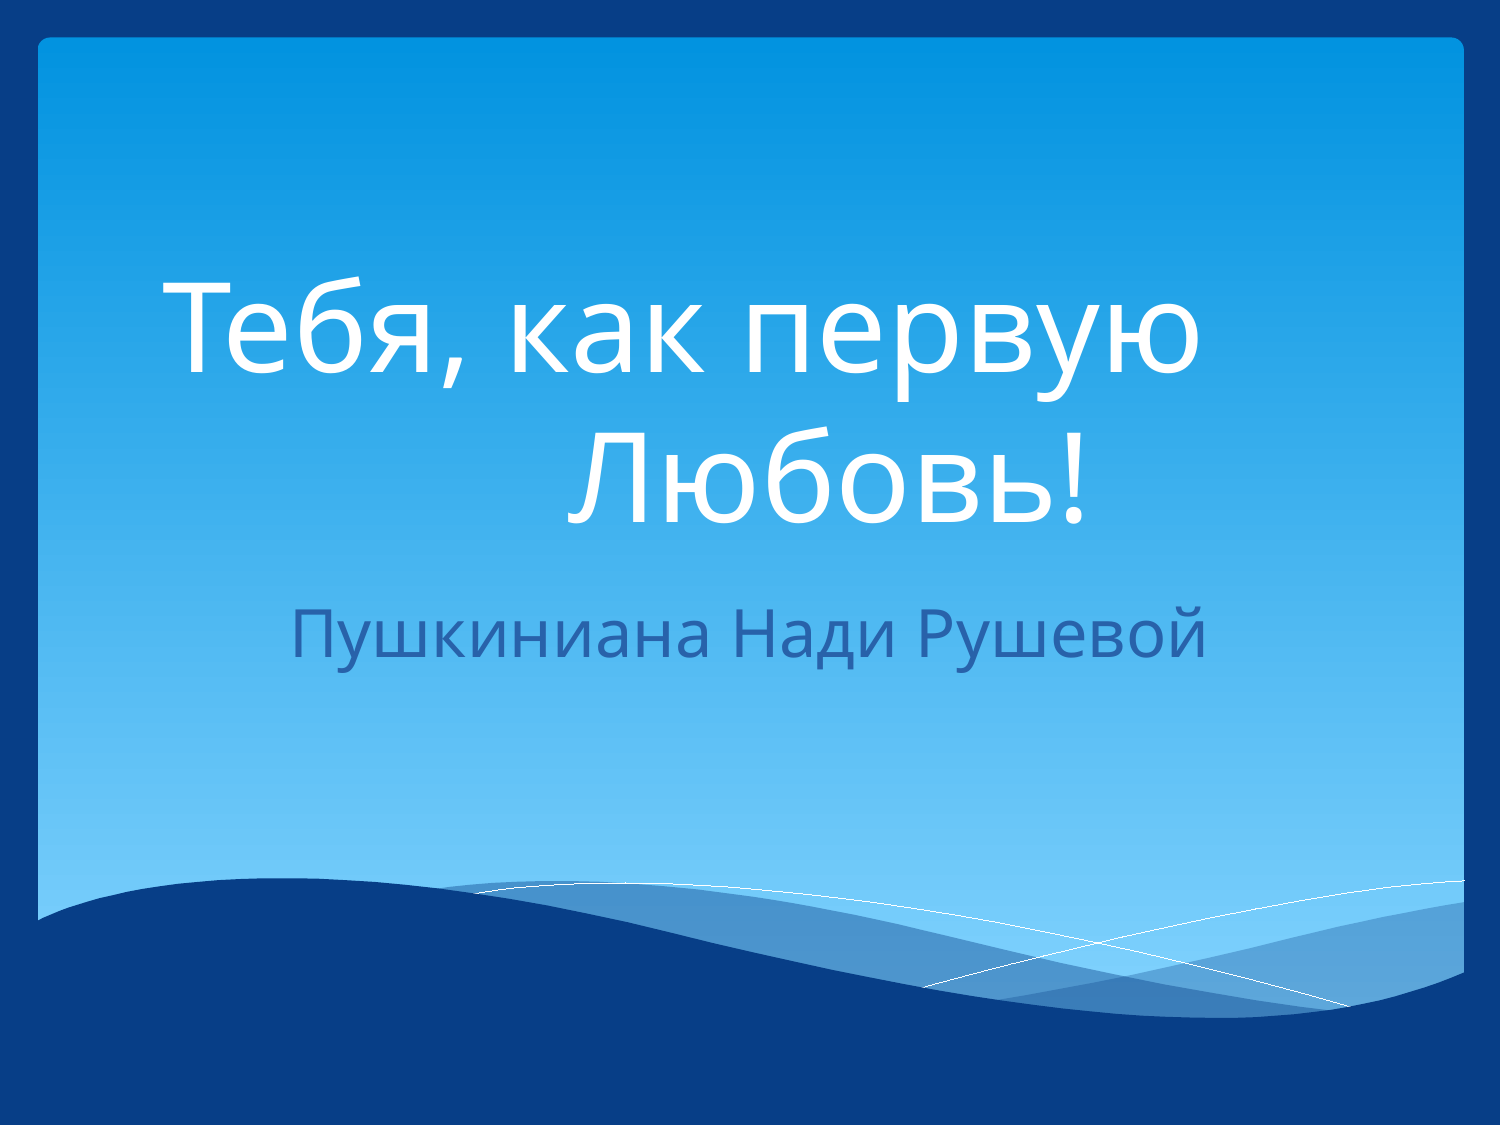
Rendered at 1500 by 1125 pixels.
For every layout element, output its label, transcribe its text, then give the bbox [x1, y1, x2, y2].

subtitle Пушкиниана Нади Рушевой [225, 583, 1275, 825]
title Тебя, как первую Любовь! [112, 262, 1388, 555]
